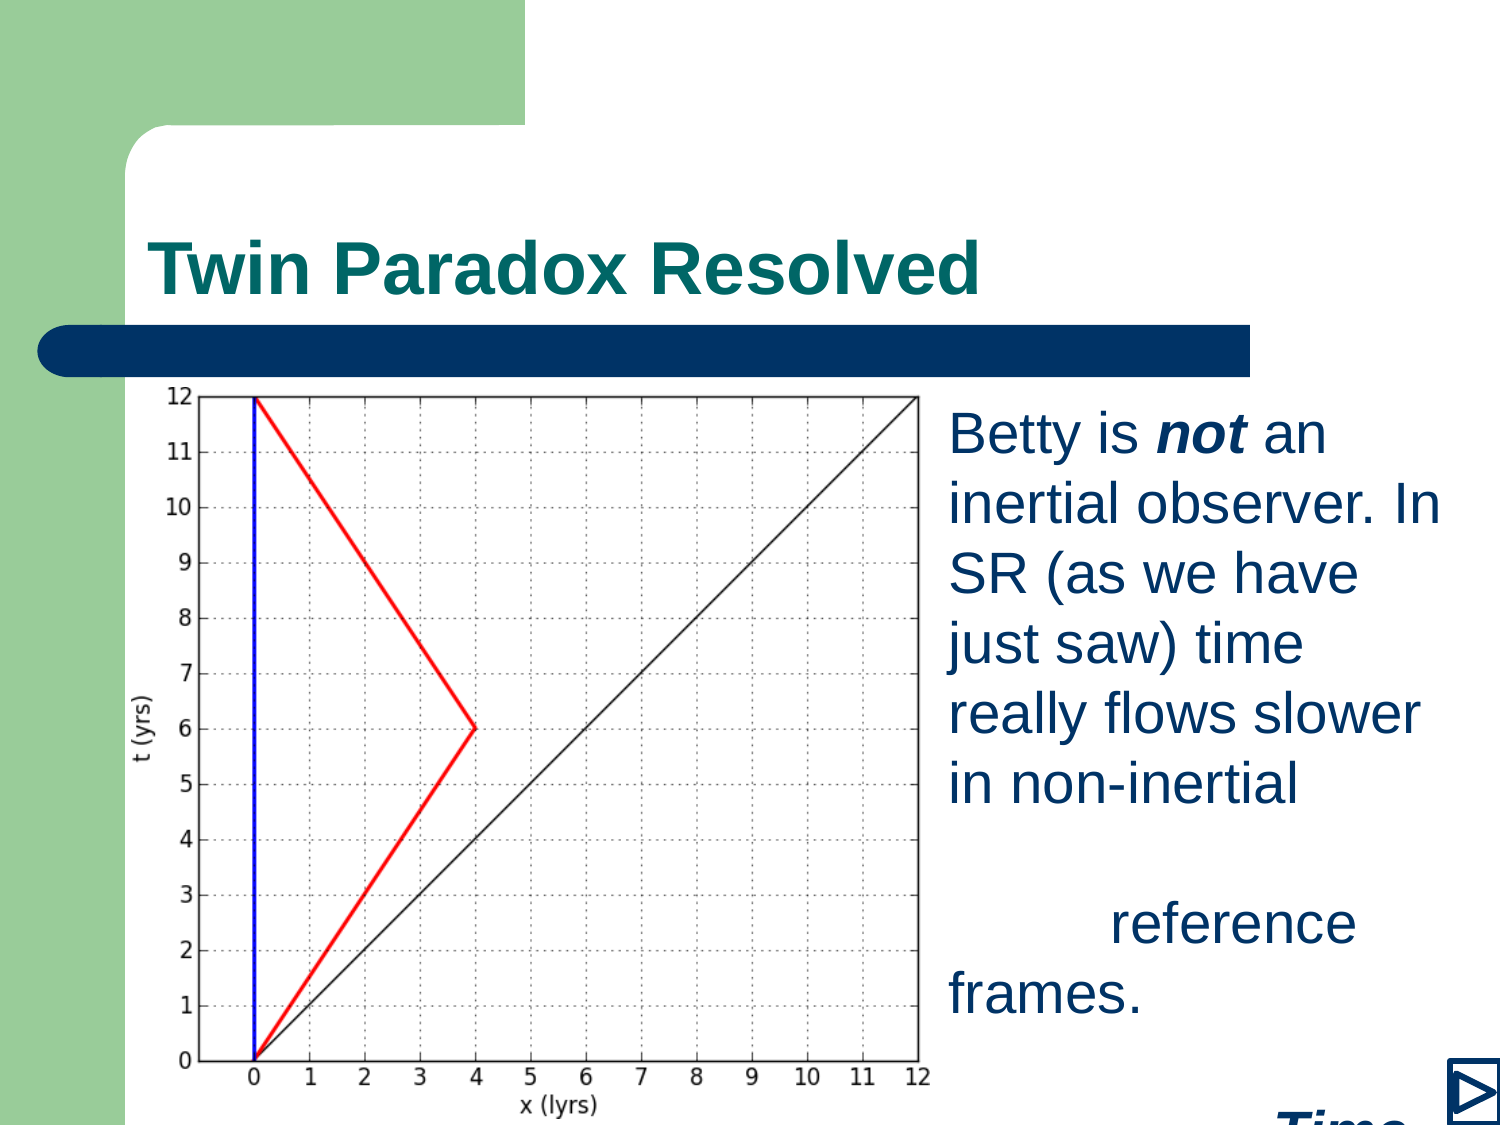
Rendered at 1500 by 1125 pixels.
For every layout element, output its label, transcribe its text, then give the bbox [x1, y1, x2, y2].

text_box [1449, 1061, 1500, 1124]
picture [131, 387, 930, 1119]
text_box Betty is not an inertial observer. In SR (as we have just saw) time really flows slower in non-inertial reference frames. Time is relative!!! [933, 387, 1475, 1125]
text_box Twin Paradox Resolved [132, 212, 999, 318]
